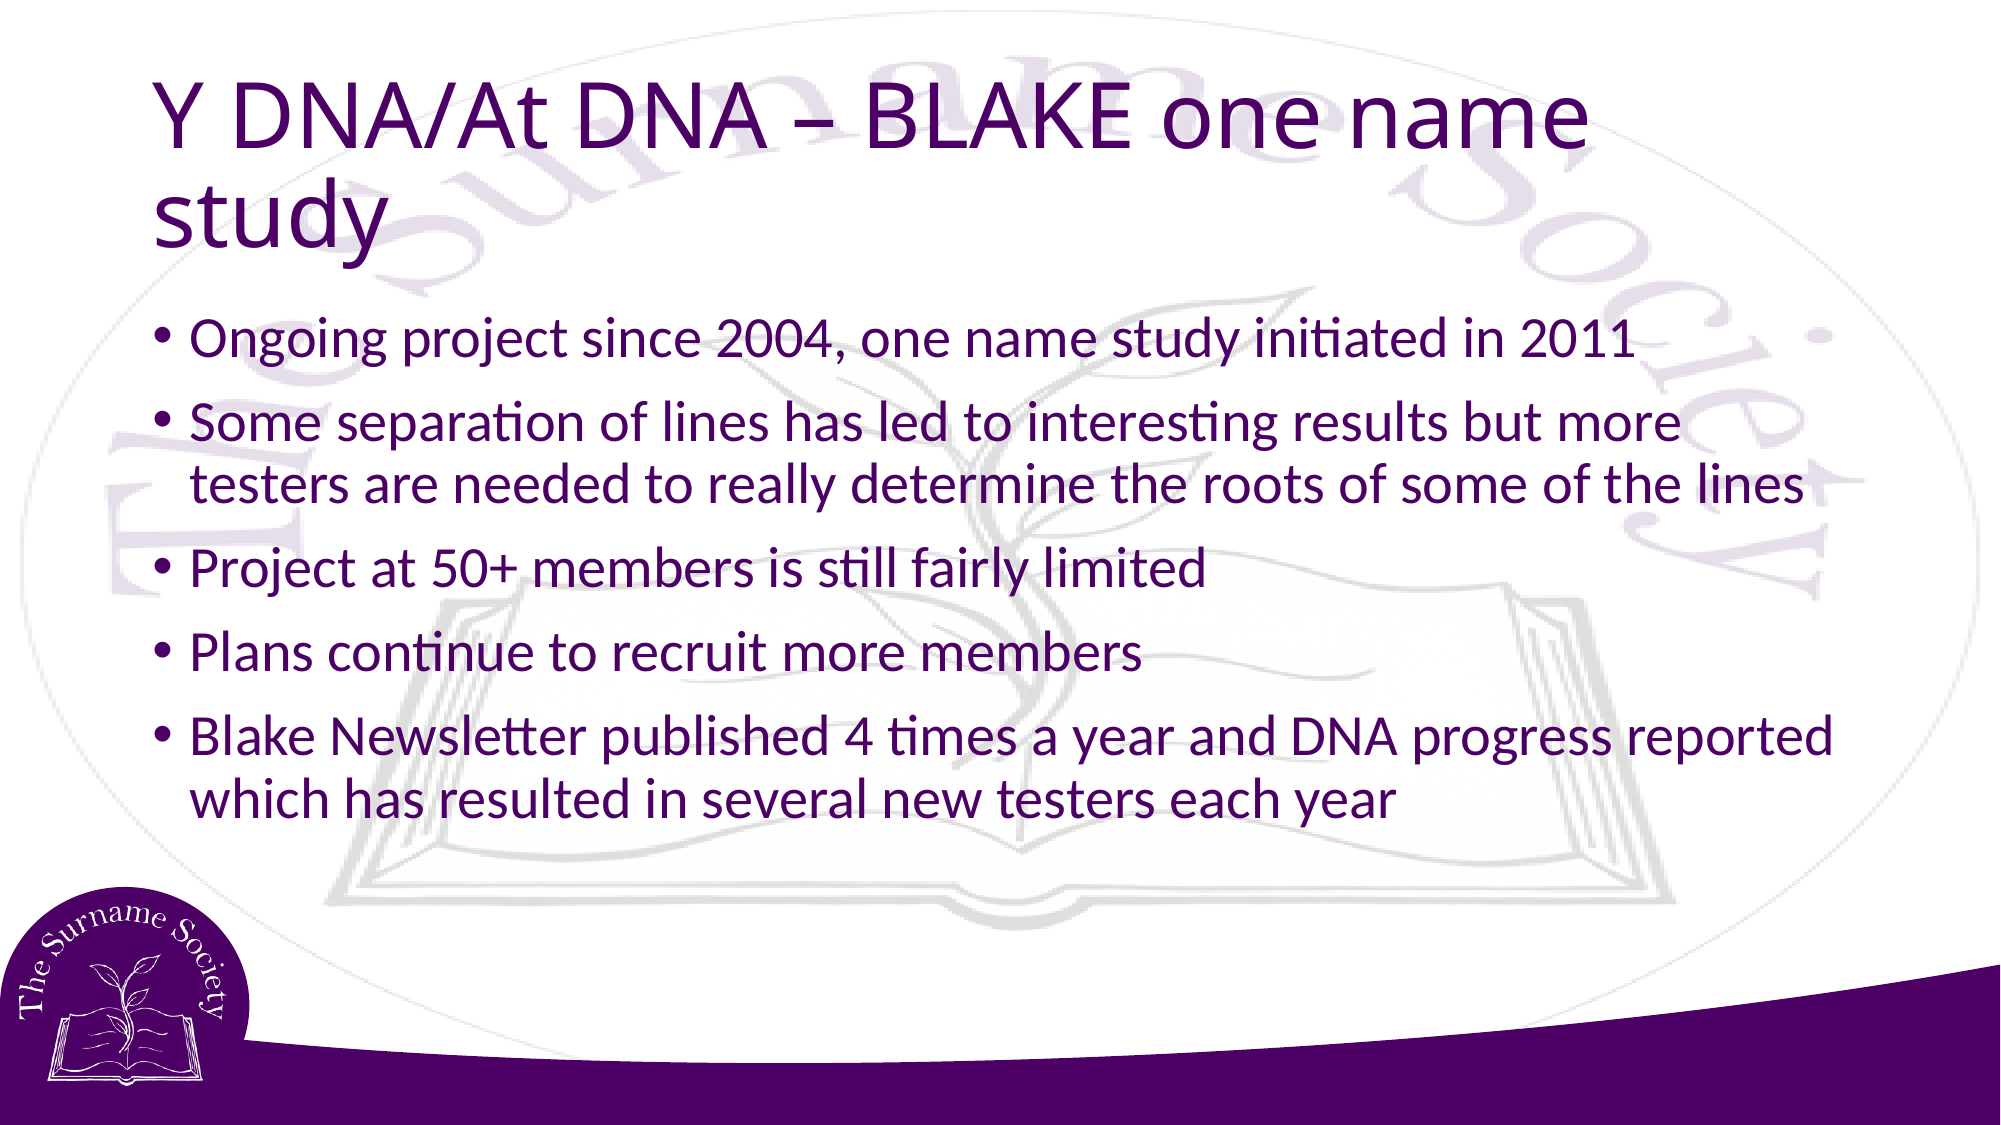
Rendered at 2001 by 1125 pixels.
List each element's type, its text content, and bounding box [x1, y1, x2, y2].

list Ongoing project since 2004, one name study initiated in 2011 Some separation of lines has led to interesting results but more testers are needed to really determine the roots of some of the lines Project at 50+ members is still fairly limited Plans continue to recruit more members Blake Newsletter published 4 times a year and DNA progress reported which has resulted in several new testers each year [137, 299, 1863, 1014]
picture [6, 893, 243, 1125]
title Y DNA/At DNA – BLAKE one name study [137, 59, 1863, 278]
